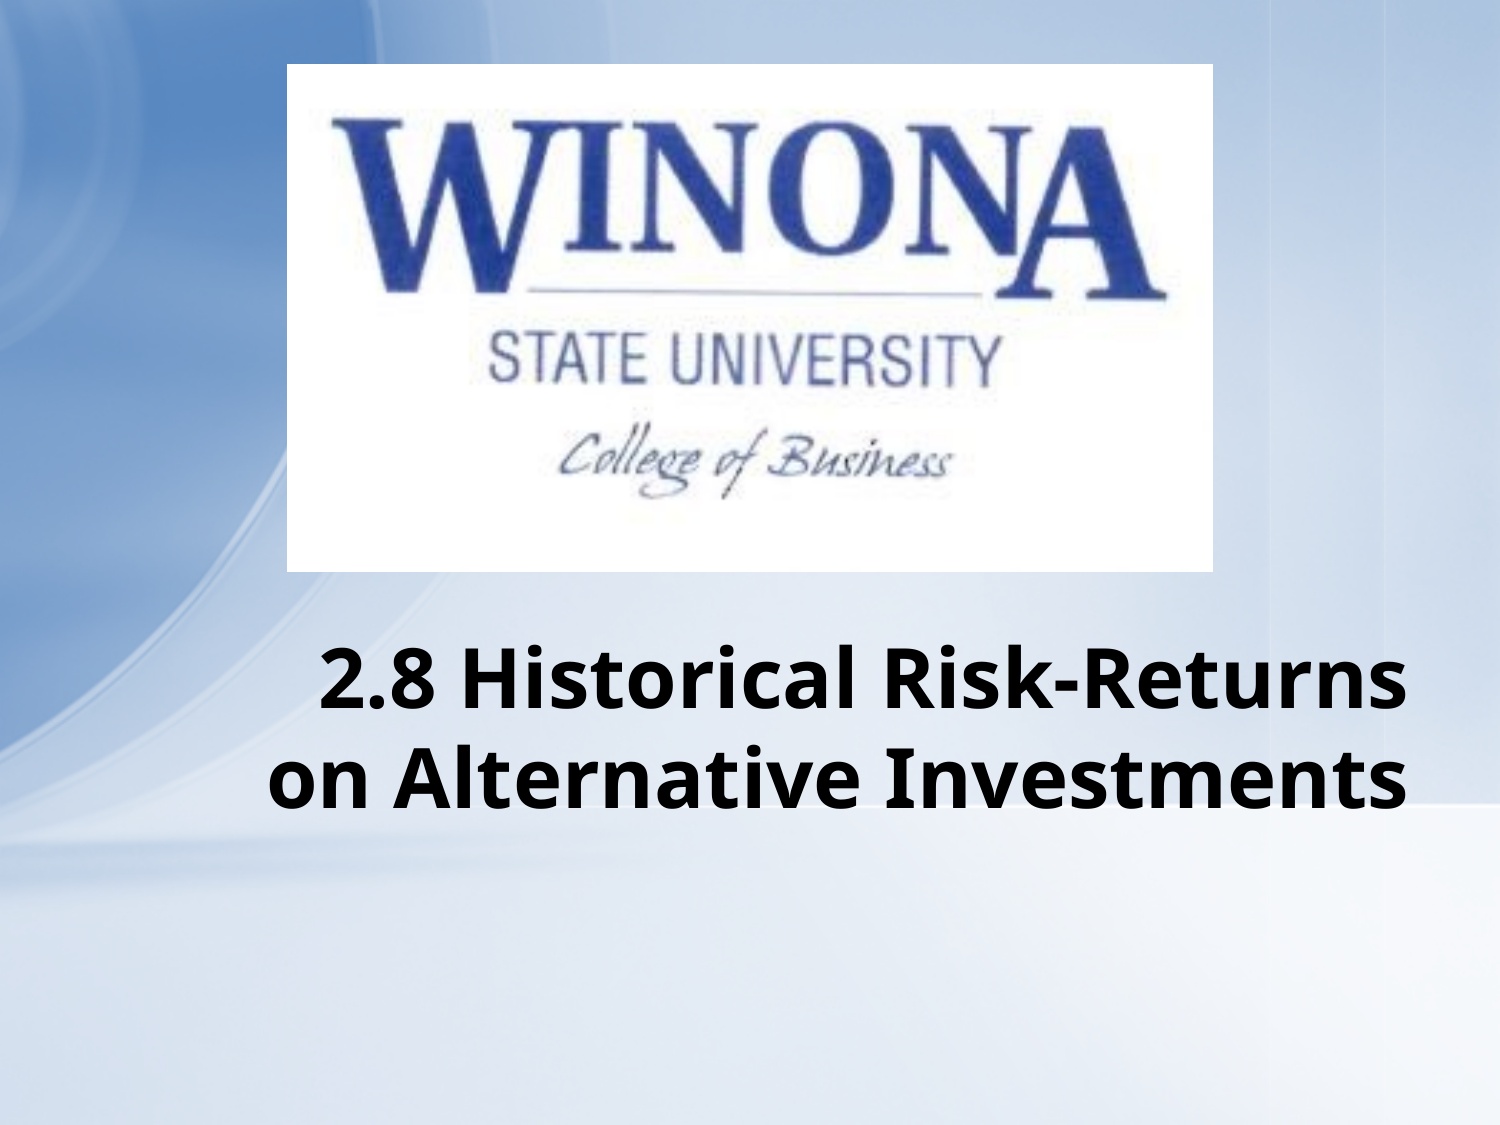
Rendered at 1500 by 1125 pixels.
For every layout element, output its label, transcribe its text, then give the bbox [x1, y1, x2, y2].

title 2.8 Historical Risk-Returns on Alternative Investments [181, 591, 1425, 833]
picture [0, 0, 1500, 1125]
